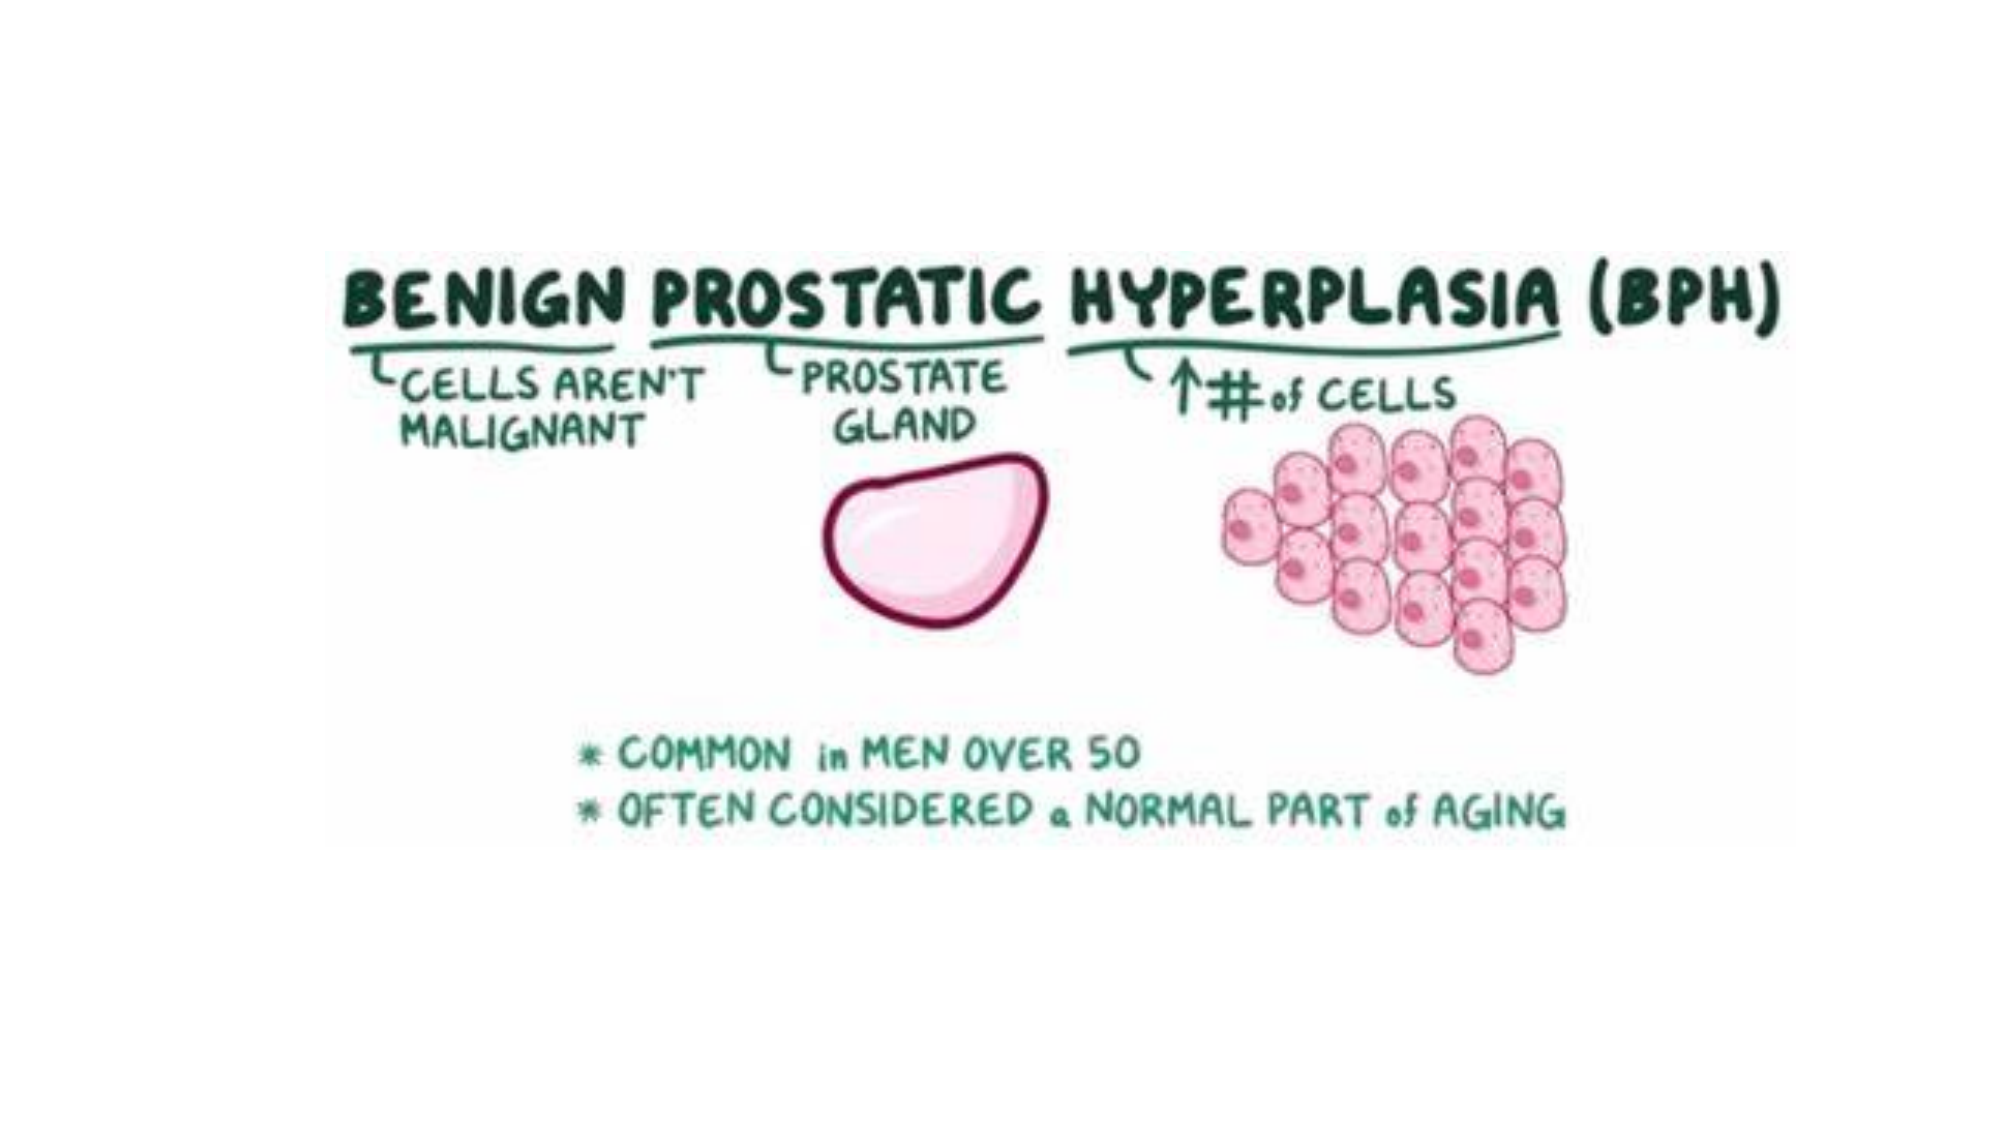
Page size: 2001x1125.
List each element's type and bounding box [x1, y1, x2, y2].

picture [325, 251, 1796, 850]
